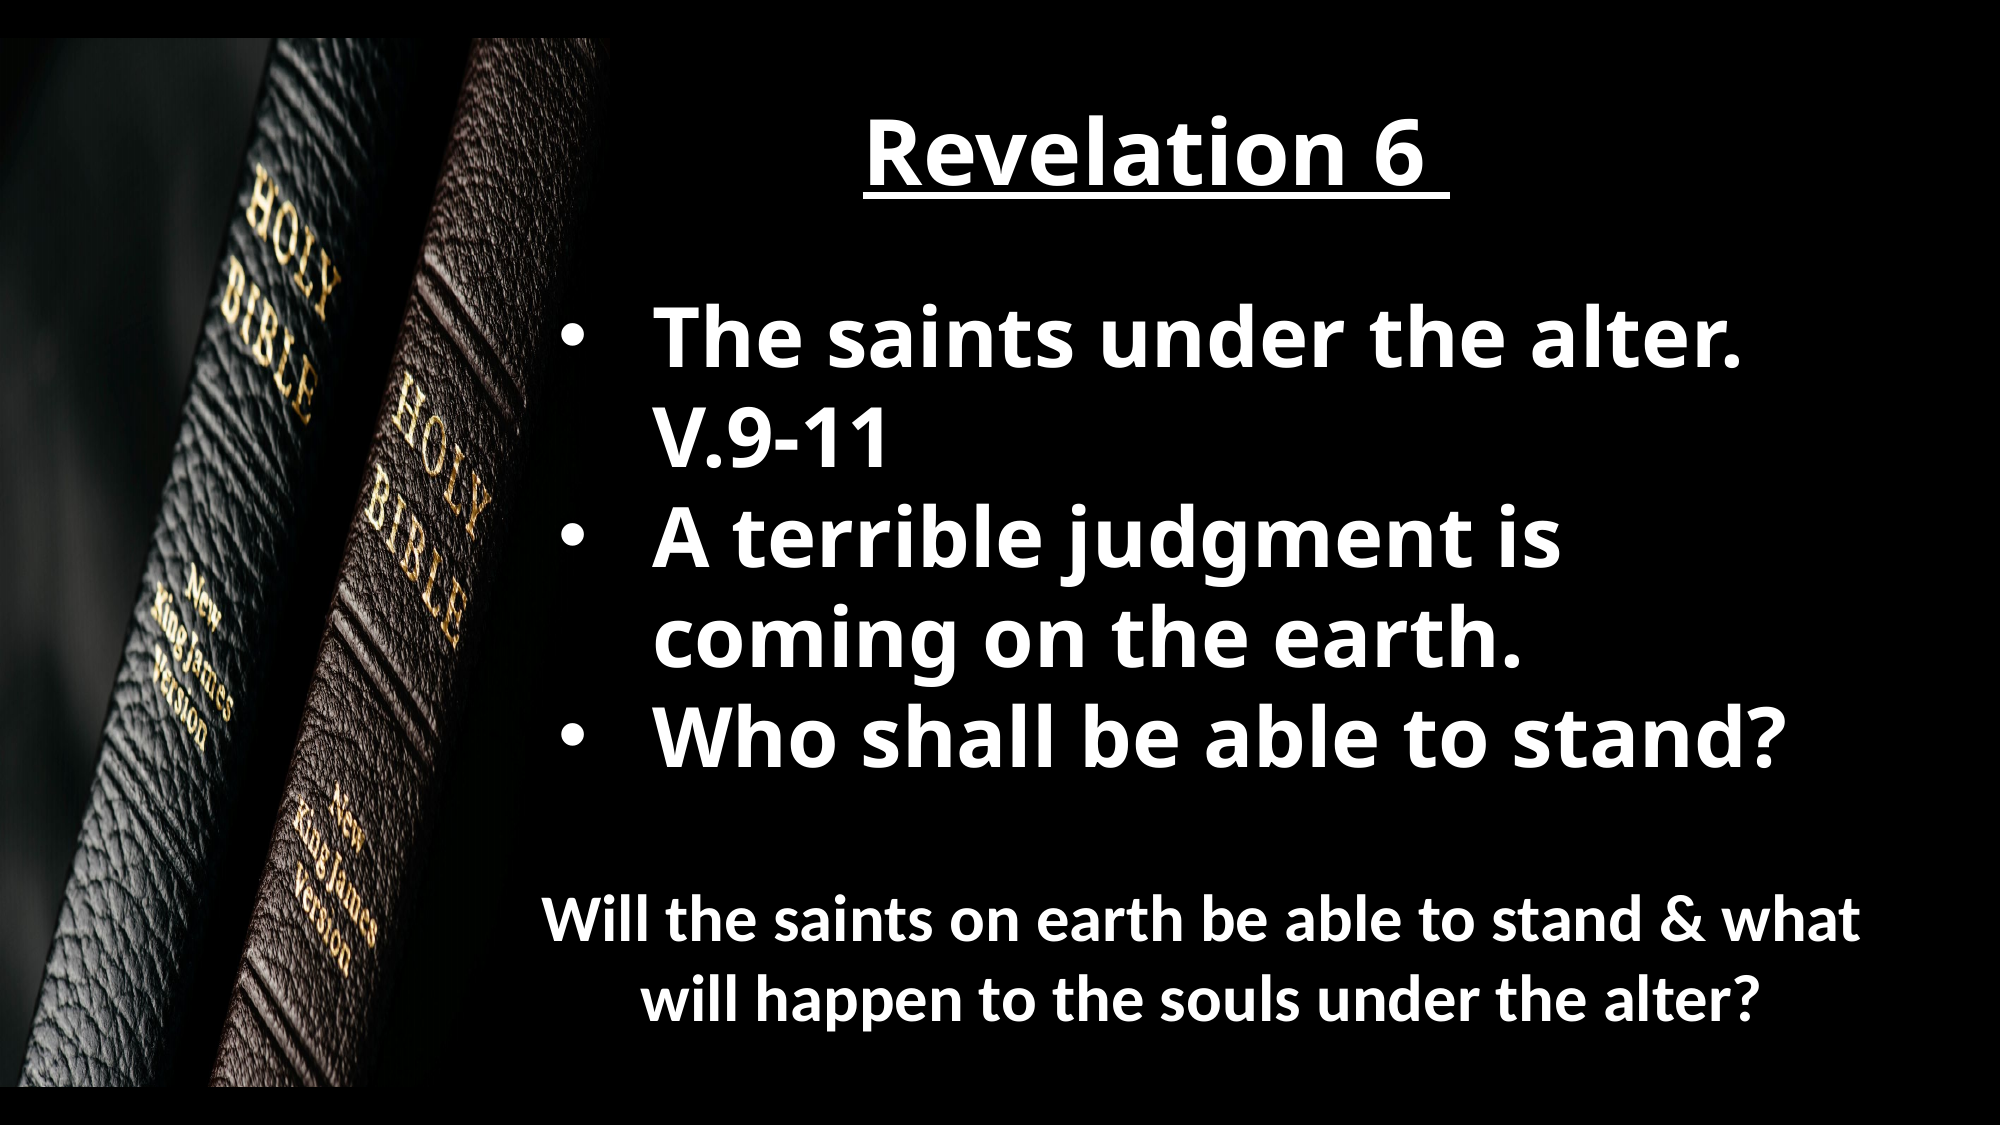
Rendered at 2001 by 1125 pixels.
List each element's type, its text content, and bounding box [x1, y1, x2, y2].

text_box Will the saints on earth be able to stand & what will happen to the souls under the alter? [610, 867, 1934, 1042]
text_box The saints under the alter. V.9-11 A terrible judgment is coming on the earth. Who shall be able to stand? [610, 276, 1895, 792]
text_box Revelation 6 [710, 86, 1604, 212]
picture [0, 38, 610, 1087]
